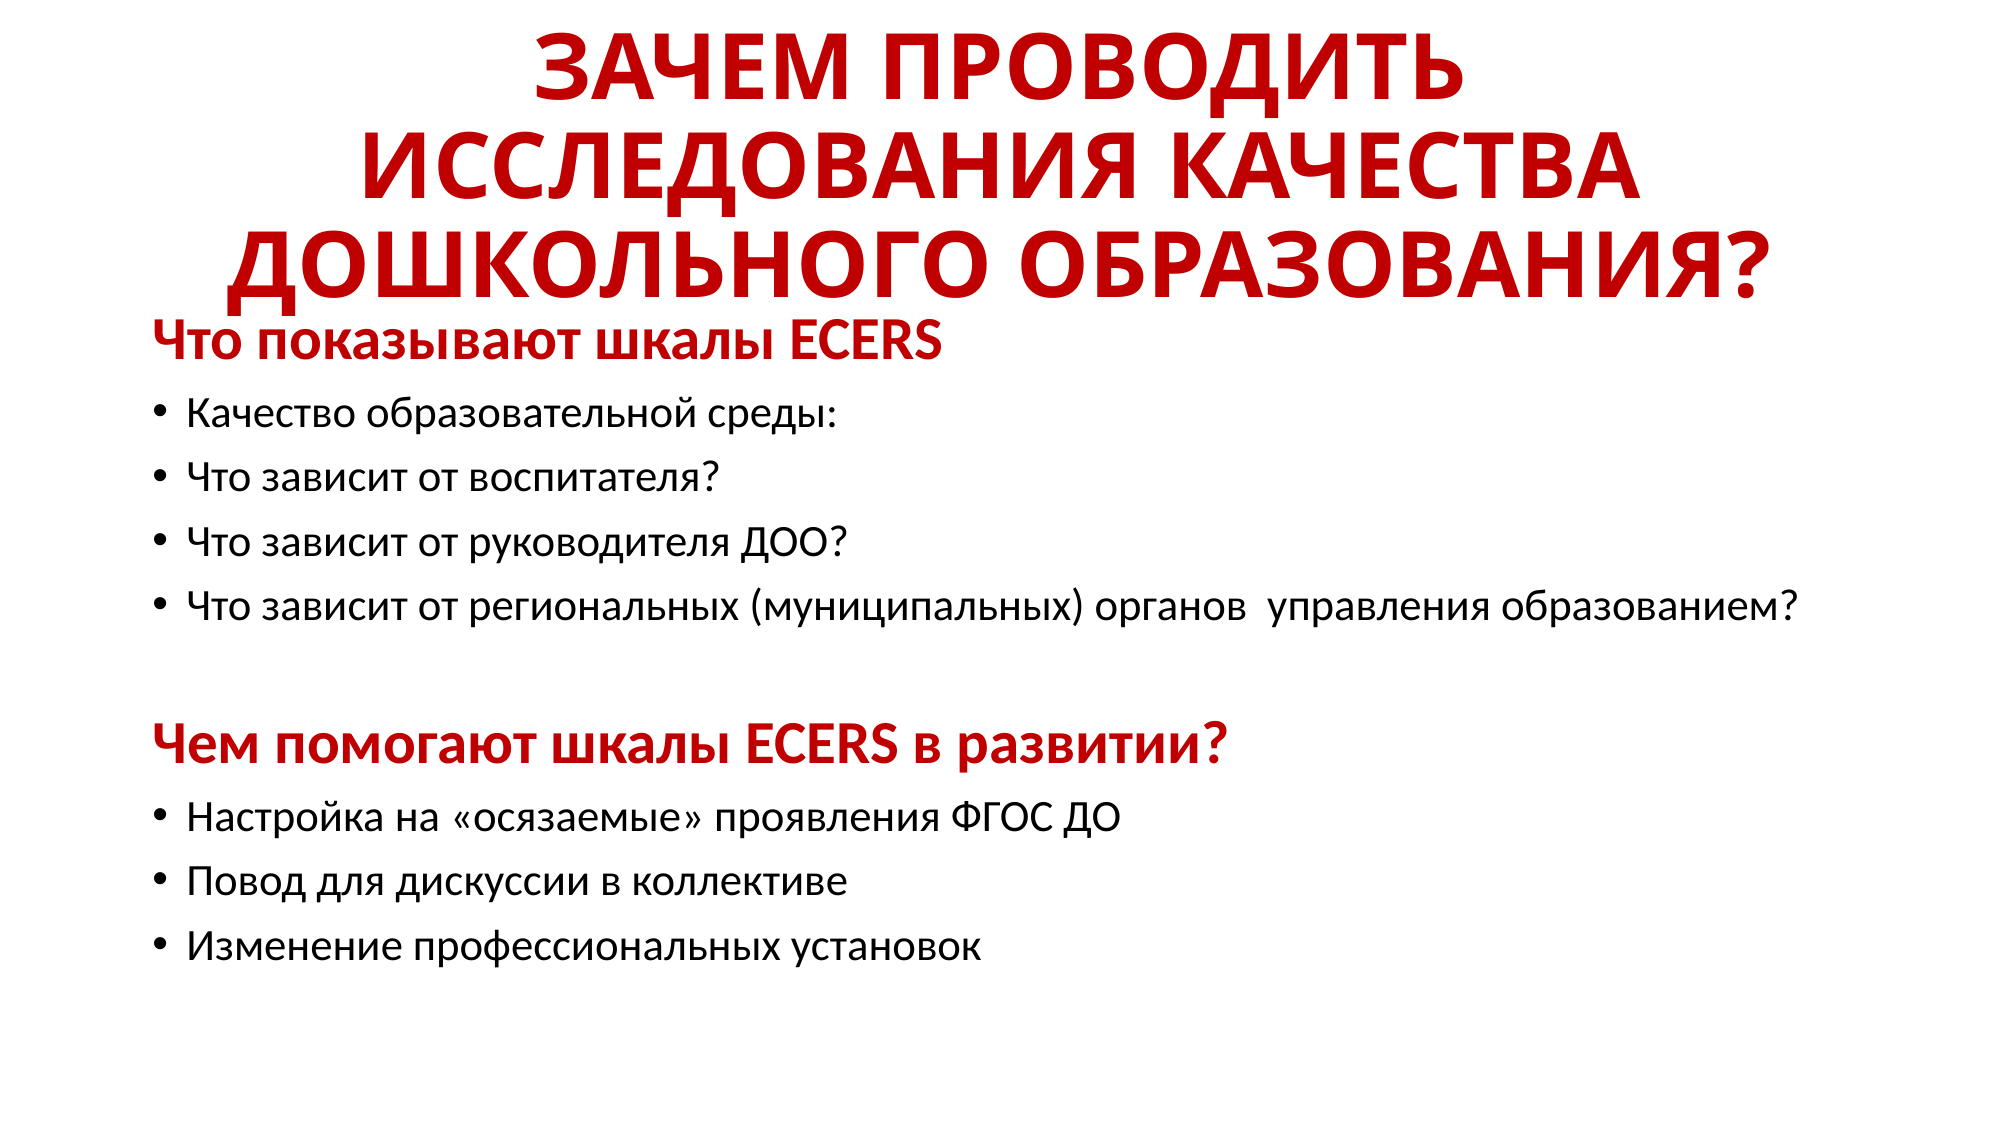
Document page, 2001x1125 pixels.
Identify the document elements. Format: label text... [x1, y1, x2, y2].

list Что показывают шкалы ECERS Качество образовательной среды: Что зависит от воспитателя? Что зависит от руководителя ДОО? Что зависит от региональных (муниципальных) органов управления образованием? Чем помогают шкалы ECERS в развитии? Настройка на «осязаемые» проявления ФГОС ДО Повод для дискуссии в коллективе Изменение профессиональных установок [137, 299, 1863, 1014]
title ЗАЧЕМ ПРОВОДИТЬ ИССЛЕДОВАНИЯ КАЧЕСТВА ДОШКОЛЬНОГО ОБРАЗОВАНИЯ? [137, 59, 1863, 278]
